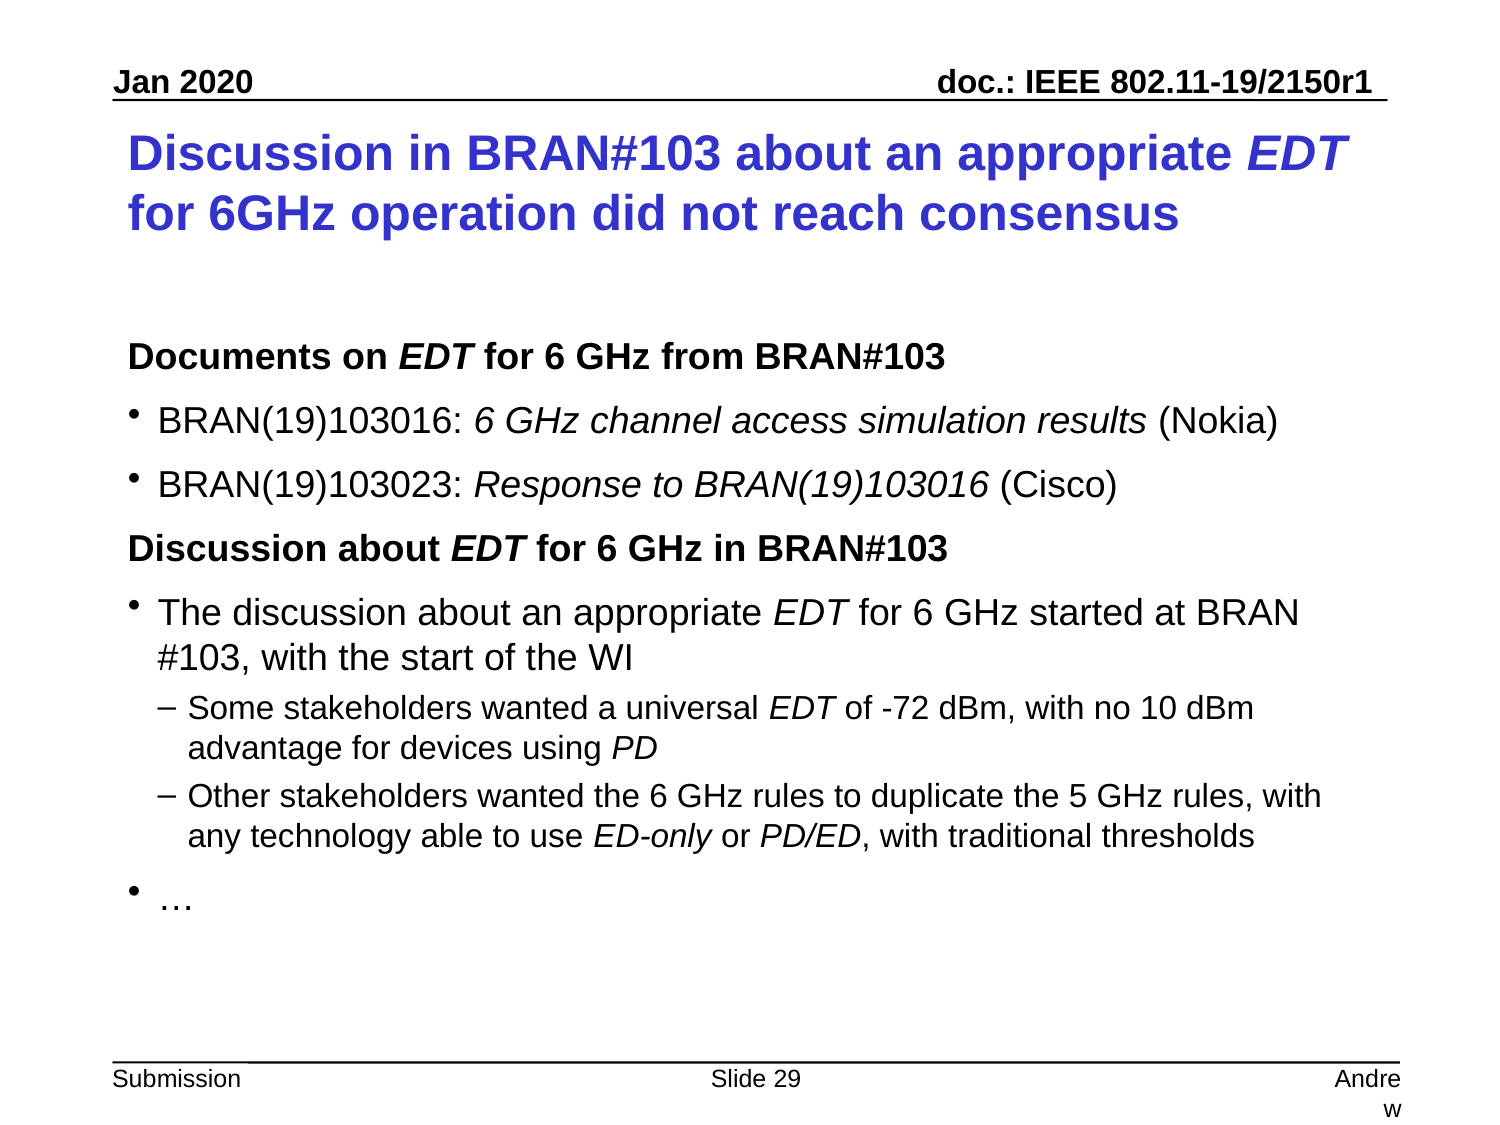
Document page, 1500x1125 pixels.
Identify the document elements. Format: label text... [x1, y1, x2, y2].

list Documents on EDT for 6 GHz from BRAN#103 BRAN(19)103016: 6 GHz channel access simulation results (Nokia) BRAN(19)103023: Response to BRAN(19)103016 (Cisco) Discussion about EDT for 6 GHz in BRAN#103 The discussion about an appropriate EDT for 6 GHz started at BRAN #103, with the start of the WI Some stakeholders wanted a universal EDT of -72 dBm, with no 10 dBm advantage for devices using PD Other stakeholders wanted the 6 GHz rules to duplicate the 5 GHz rules, with any technology able to use ED-only or PD/ED, with traditional thresholds … [112, 324, 1388, 1000]
title Discussion in BRAN#103 about an appropriate EDT for 6GHz operation did not reach consensus [112, 112, 1388, 288]
footer Andrew Myles, Cisco [1320, 1061, 1402, 1093]
slide_number Slide 29 [709, 1061, 803, 1093]
